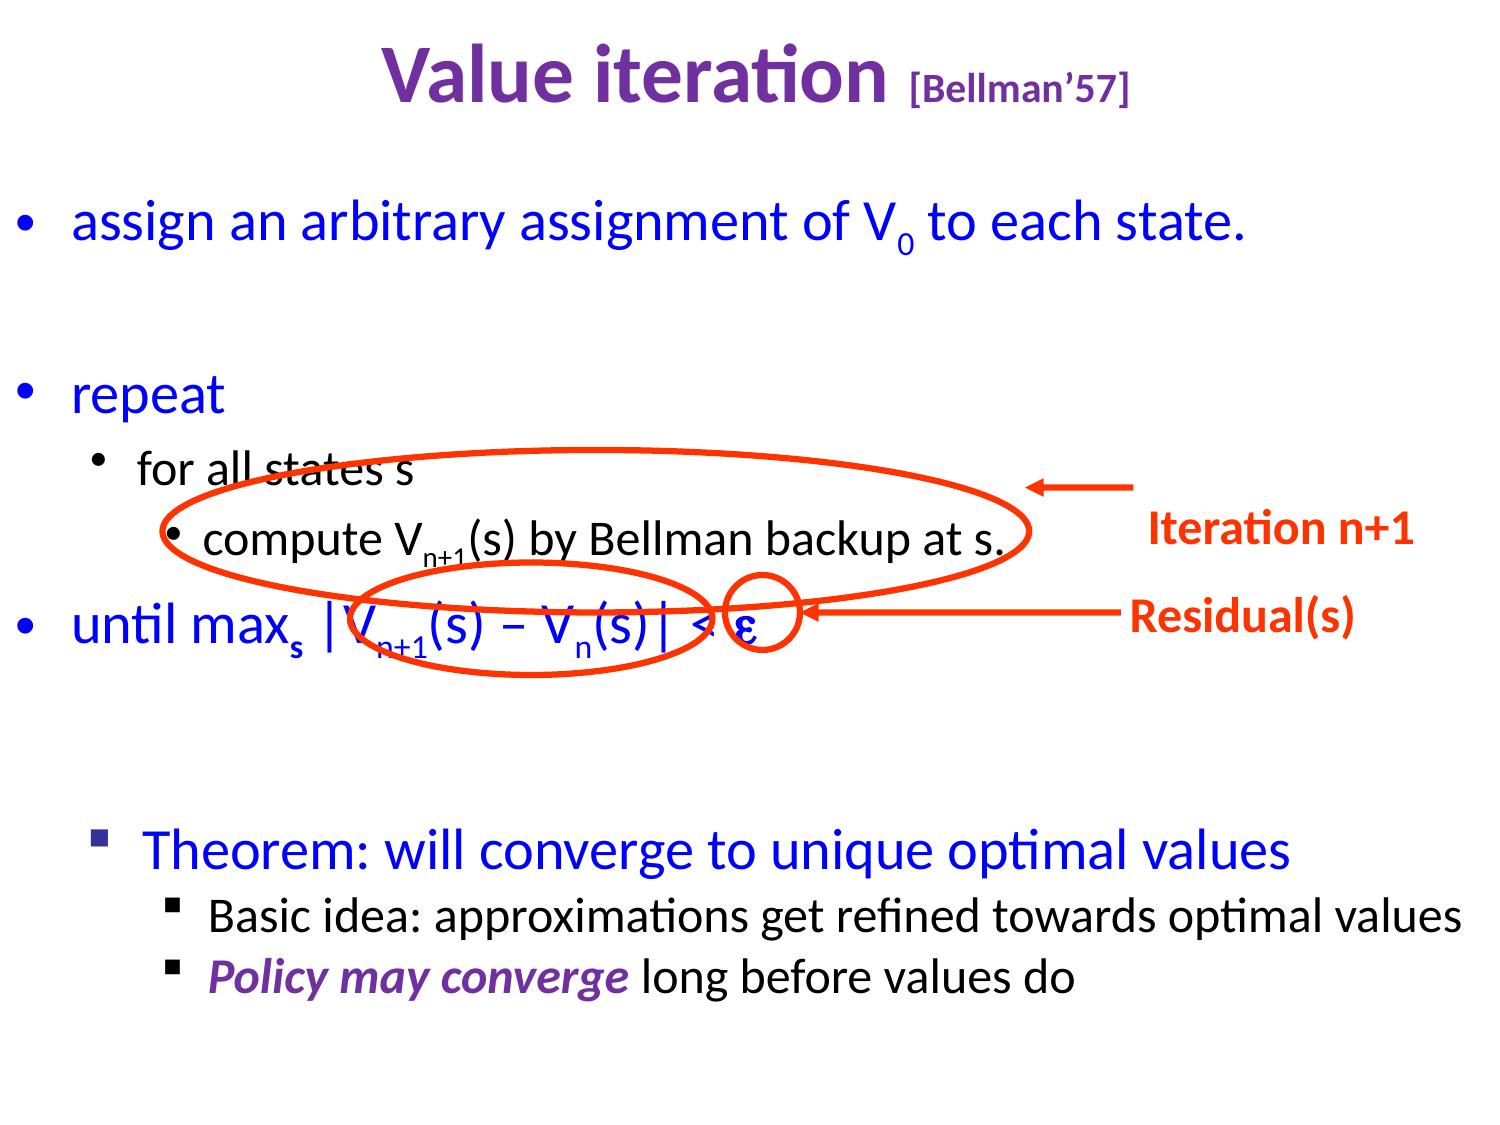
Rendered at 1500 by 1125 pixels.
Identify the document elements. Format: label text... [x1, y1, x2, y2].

text_box [800, 606, 1114, 619]
text_box [1024, 481, 1132, 494]
list assign an arbitrary assignment of V0 to each state. repeat for all states s compute Vn+1(s) by Bellman backup at s. until maxs |Vn+1(s) – Vn(s)| <  [0, 174, 1475, 963]
text_box Iteration n+1 [1132, 487, 1430, 563]
title Value iteration [Bellman’57] [50, 12, 1463, 125]
text_box Residual(s) [1114, 574, 1372, 650]
text_box [724, 574, 800, 650]
text_box [349, 562, 713, 676]
text_box Theorem: will converge to unique optimal values Basic idea: approximations get refined towards optimal values Policy may converge long before values do [79, 824, 1470, 1004]
text_box [162, 449, 1030, 610]
